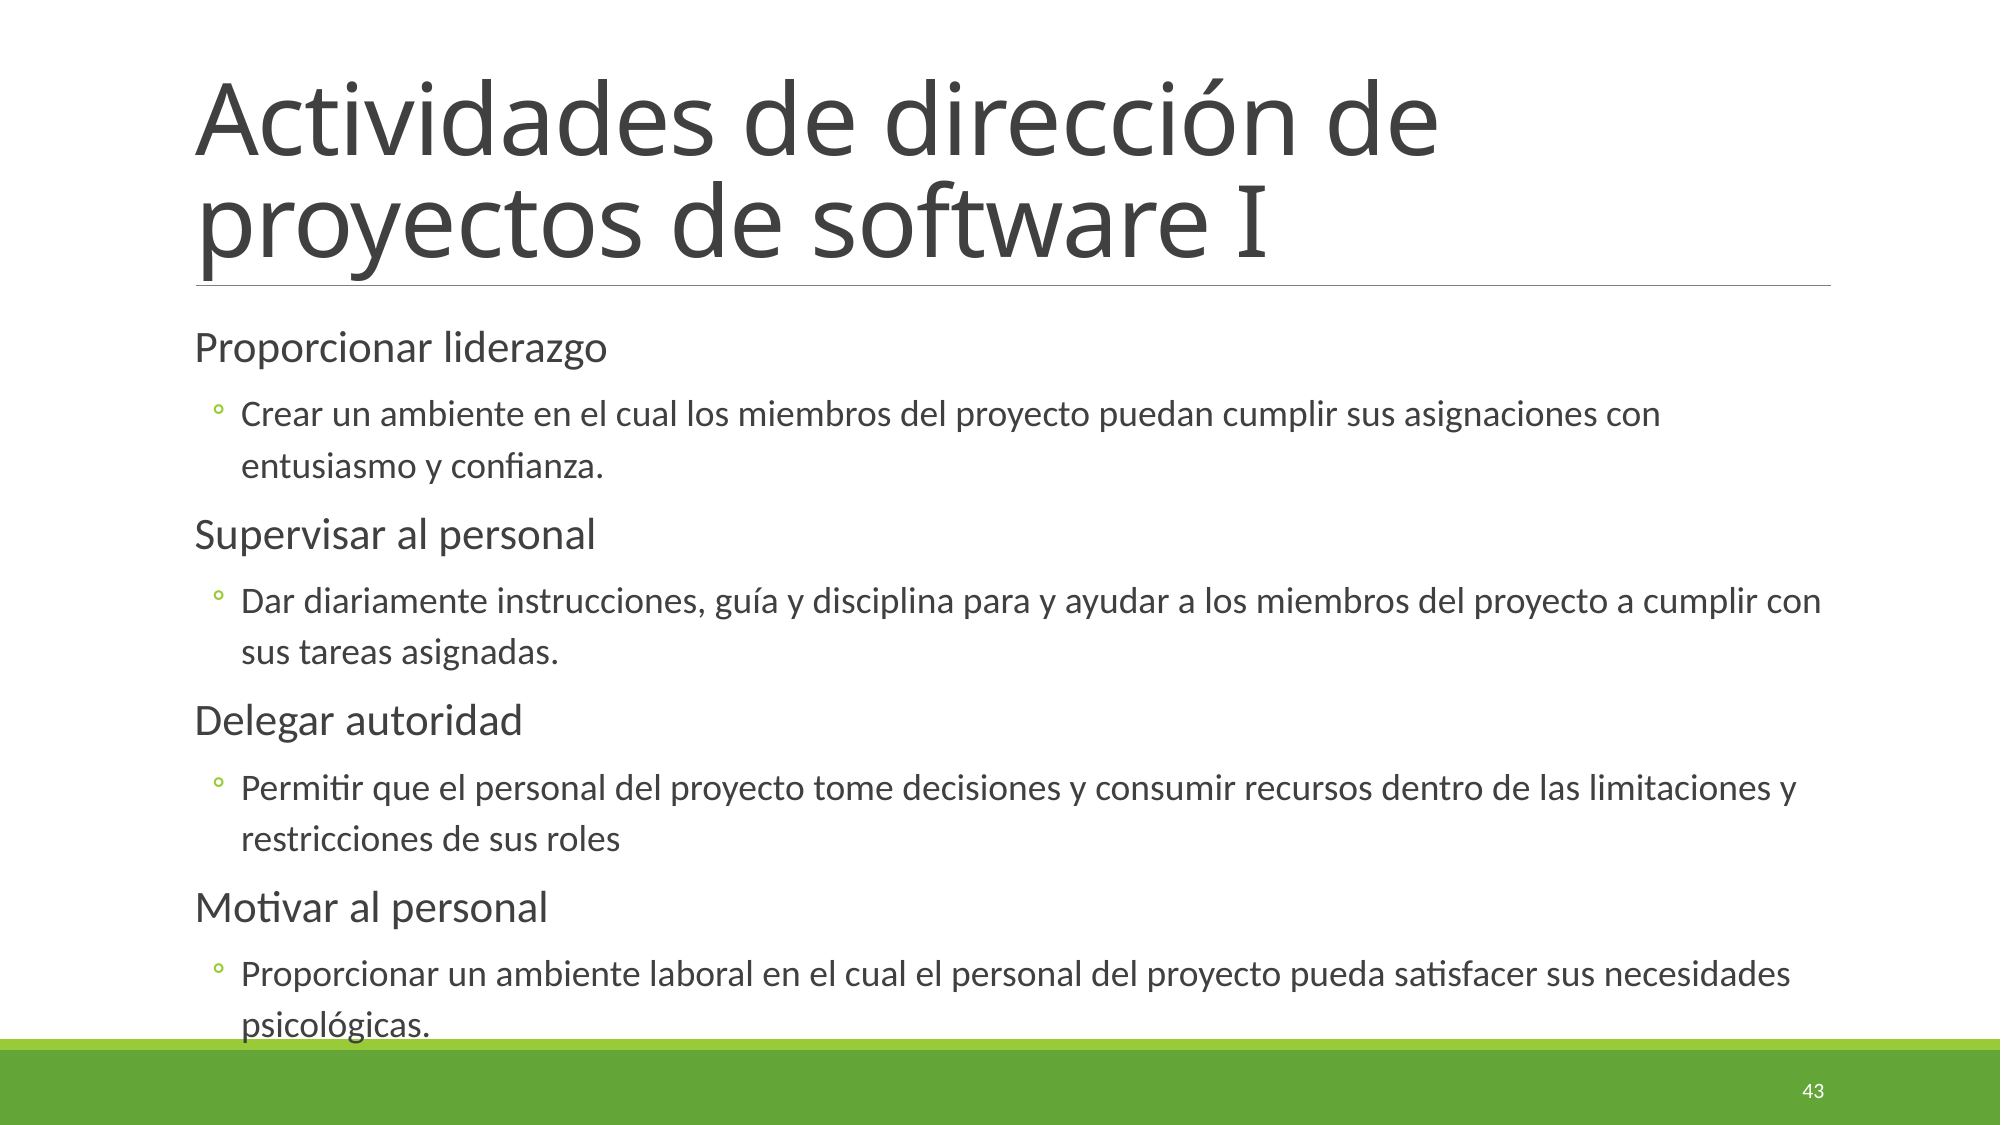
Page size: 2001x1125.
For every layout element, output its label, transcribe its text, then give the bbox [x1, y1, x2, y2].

list Proporcionar liderazgo Crear un ambiente en el cual los miembros del proyecto puedan cumplir sus asignaciones con entusiasmo y confianza. Supervisar al personal Dar diariamente instrucciones, guía y disciplina para y ayudar a los miembros del proyecto a cumplir con sus tareas asignadas. Delegar autoridad Permitir que el personal del proyecto tome decisiones y consumir recursos dentro de las limitaciones y restricciones de sus roles Motivar al personal Proporcionar un ambiente laboral en el cual el personal del proyecto pueda satisfacer sus necesidades psicológicas. [180, 302, 1830, 1060]
title Actividades de dirección de proyectos de software I [180, 47, 1830, 285]
slide_number 43 [1624, 1059, 1840, 1120]
